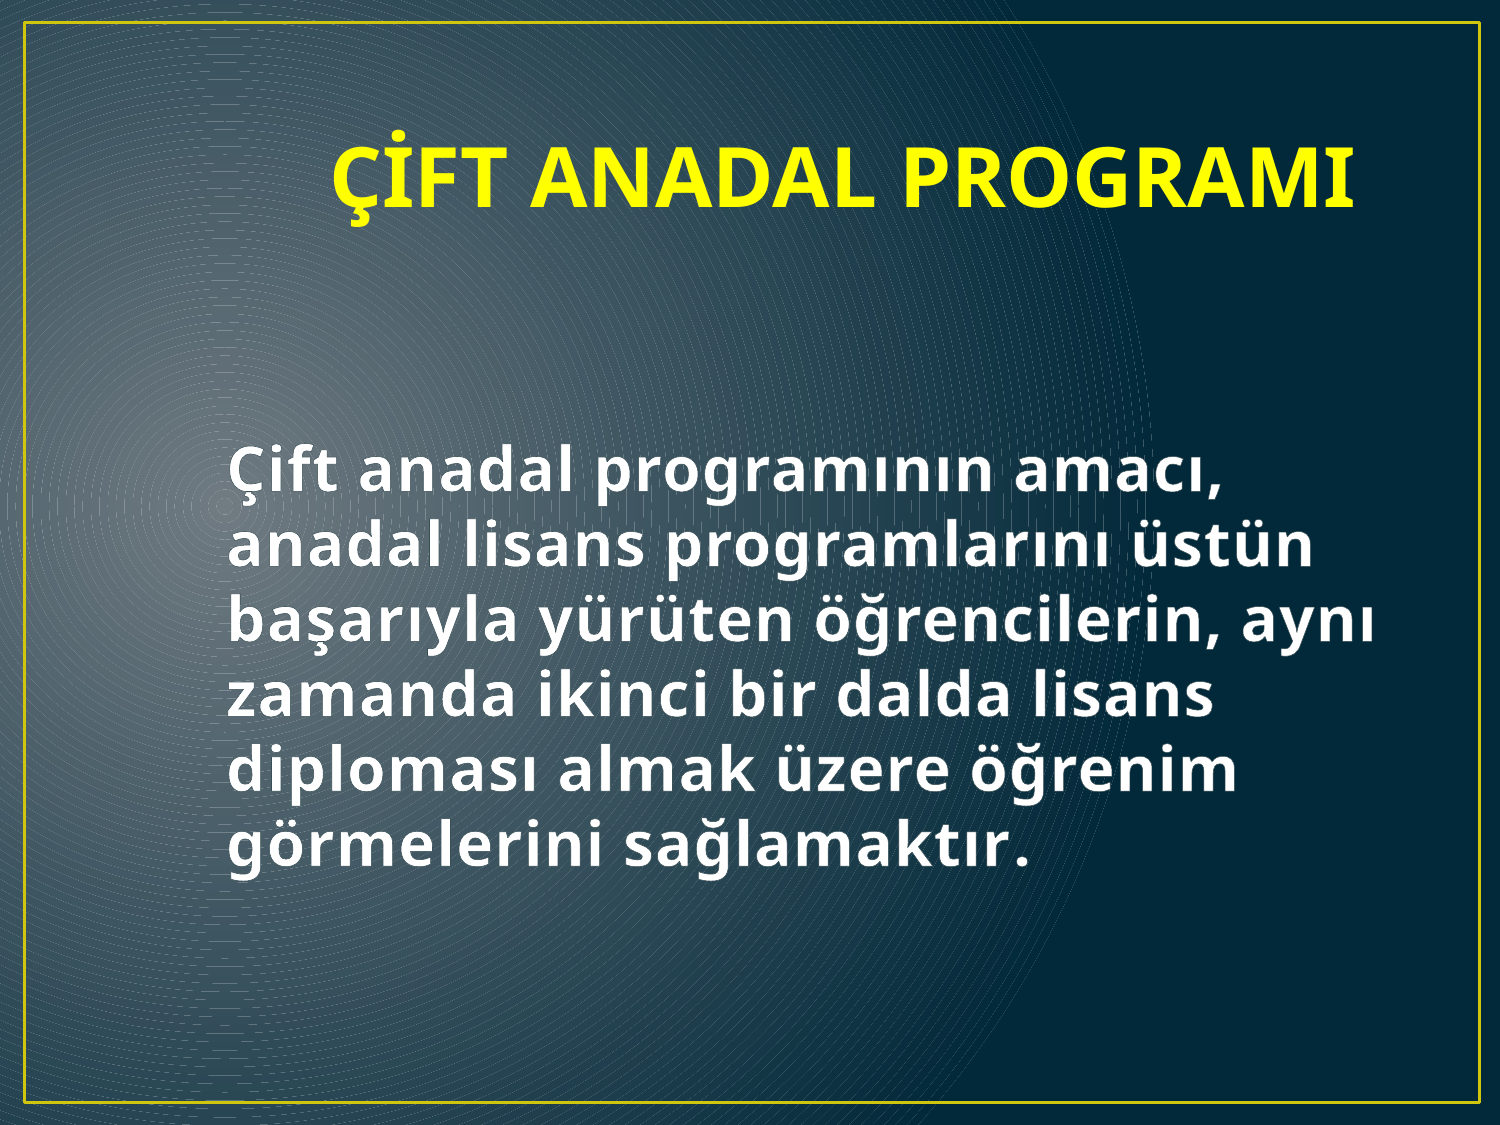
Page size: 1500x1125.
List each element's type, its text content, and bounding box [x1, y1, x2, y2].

text_box ÇİFT ANADAL PROGRAMI [199, 117, 1473, 352]
title Çift anadal programının amacı, anadal lisans programlarını üstün başarıyla yürüten öğrencilerin, aynı zamanda ikinci bir dalda lisans diploması almak üzere öğrenim görmelerini sağlamaktır. [210, 352, 1472, 961]
